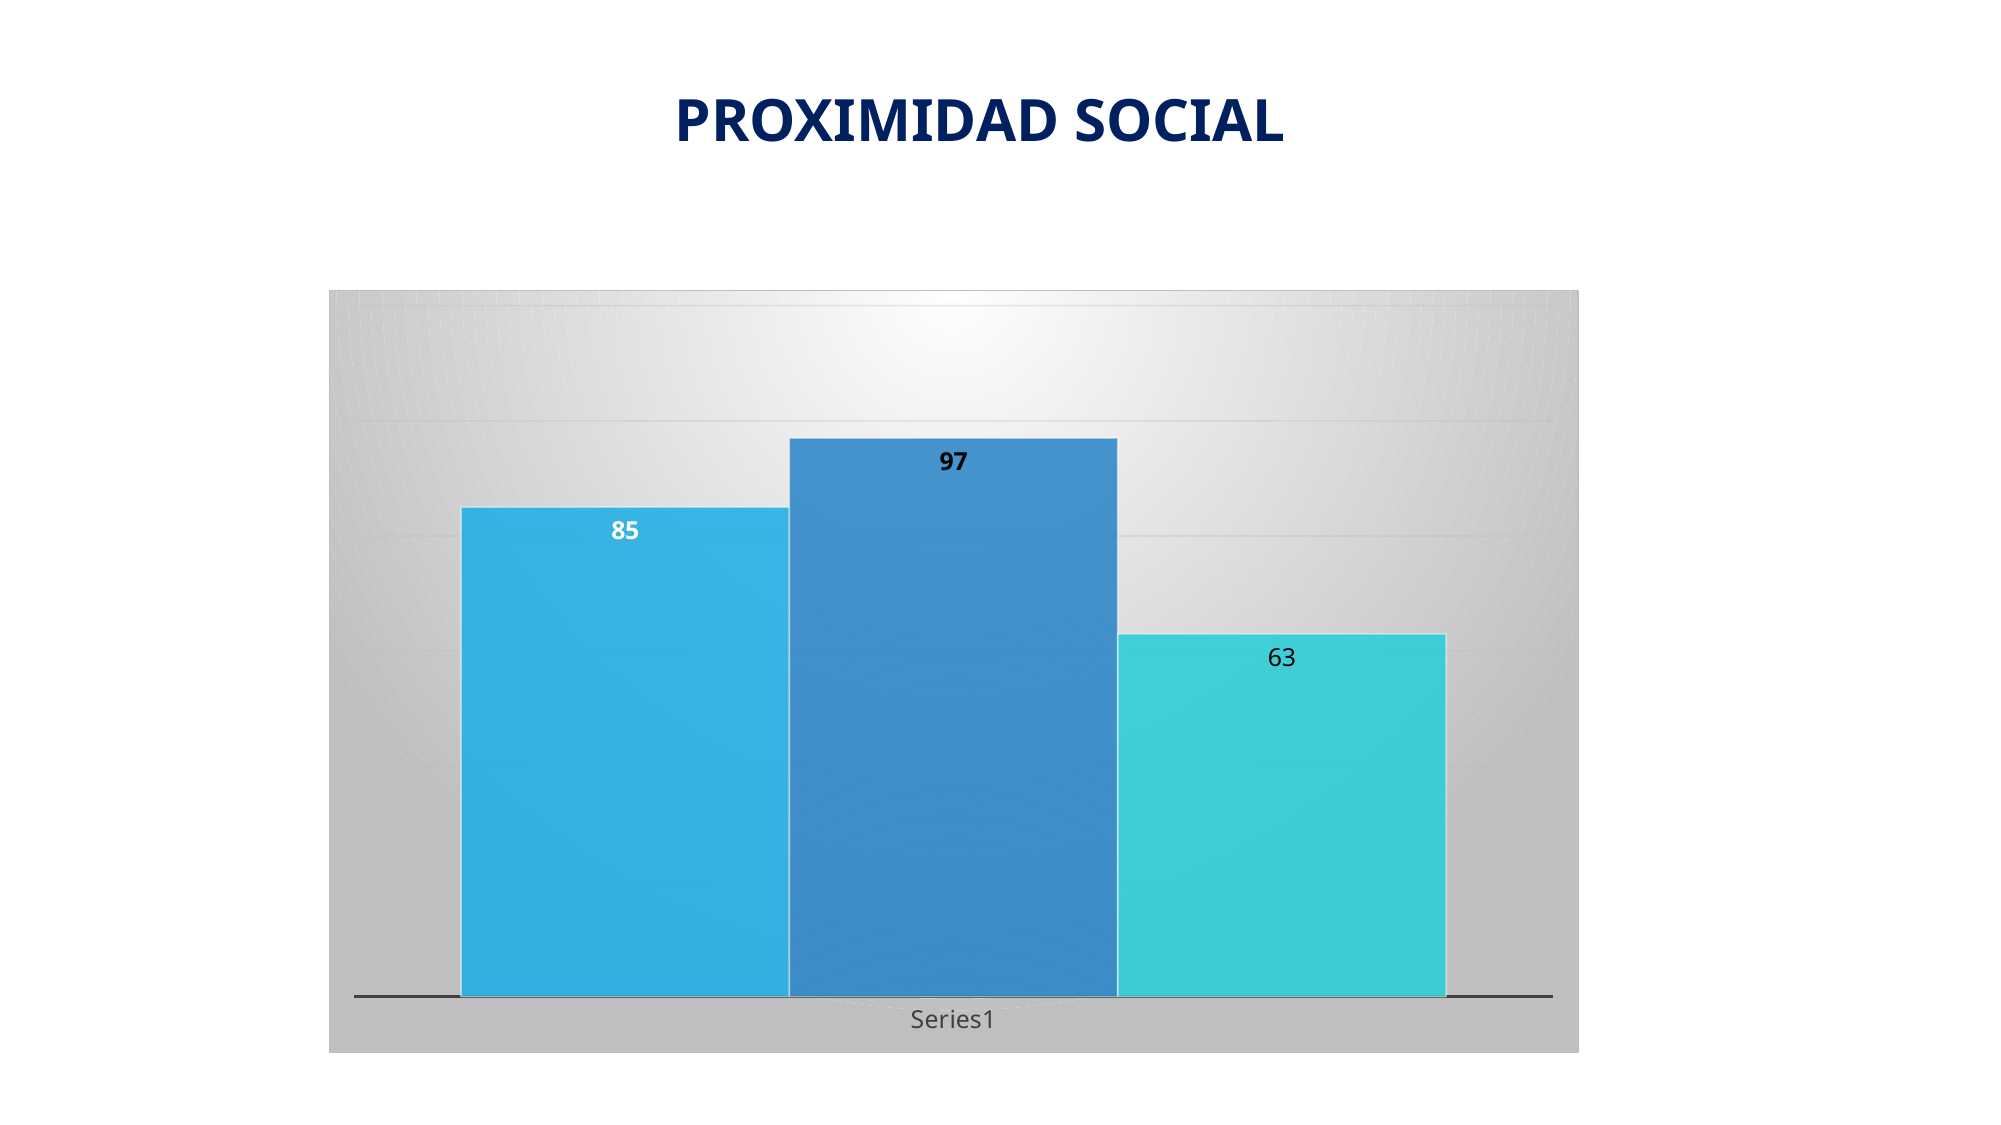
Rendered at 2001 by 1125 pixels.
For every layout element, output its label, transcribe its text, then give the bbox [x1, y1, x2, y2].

chart [328, 289, 1579, 1054]
text_box PROXIMIDAD SOCIAL [0, 75, 1961, 290]
